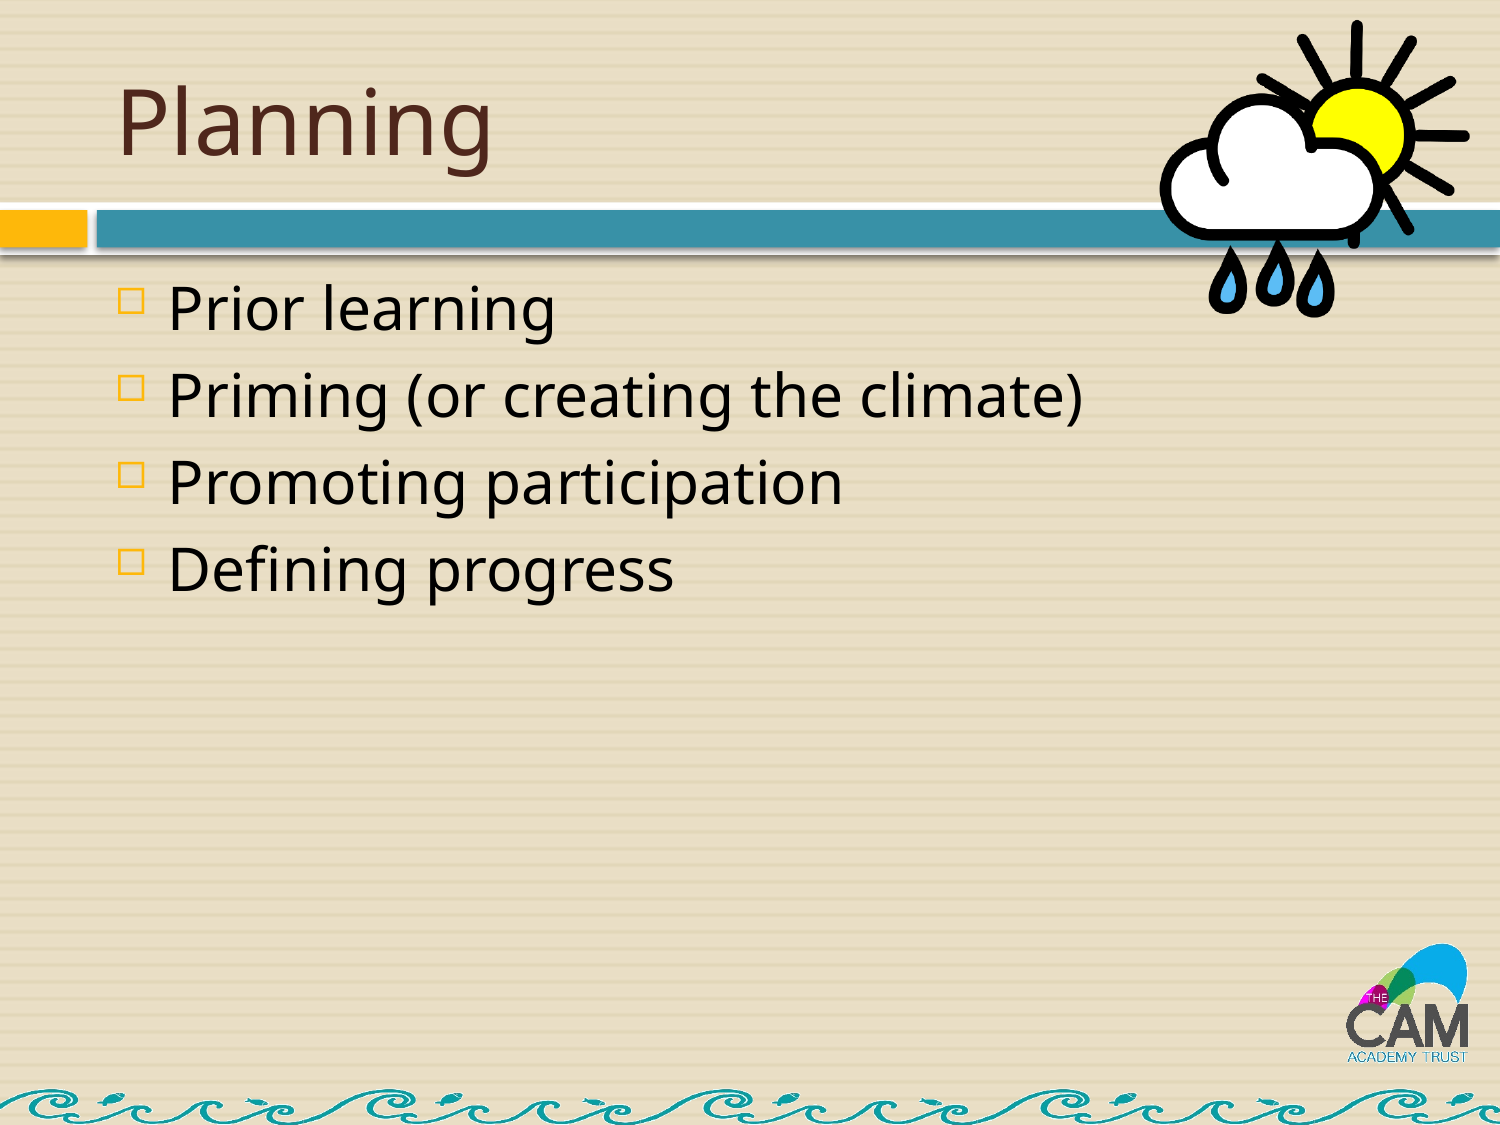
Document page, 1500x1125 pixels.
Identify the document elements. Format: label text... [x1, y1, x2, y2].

title Planning [100, 37, 1153, 200]
picture [0, 928, 1500, 1125]
picture [1158, 13, 1471, 325]
list Prior learning Priming (or creating the climate) Promoting participation Defining progress [100, 262, 1438, 1000]
